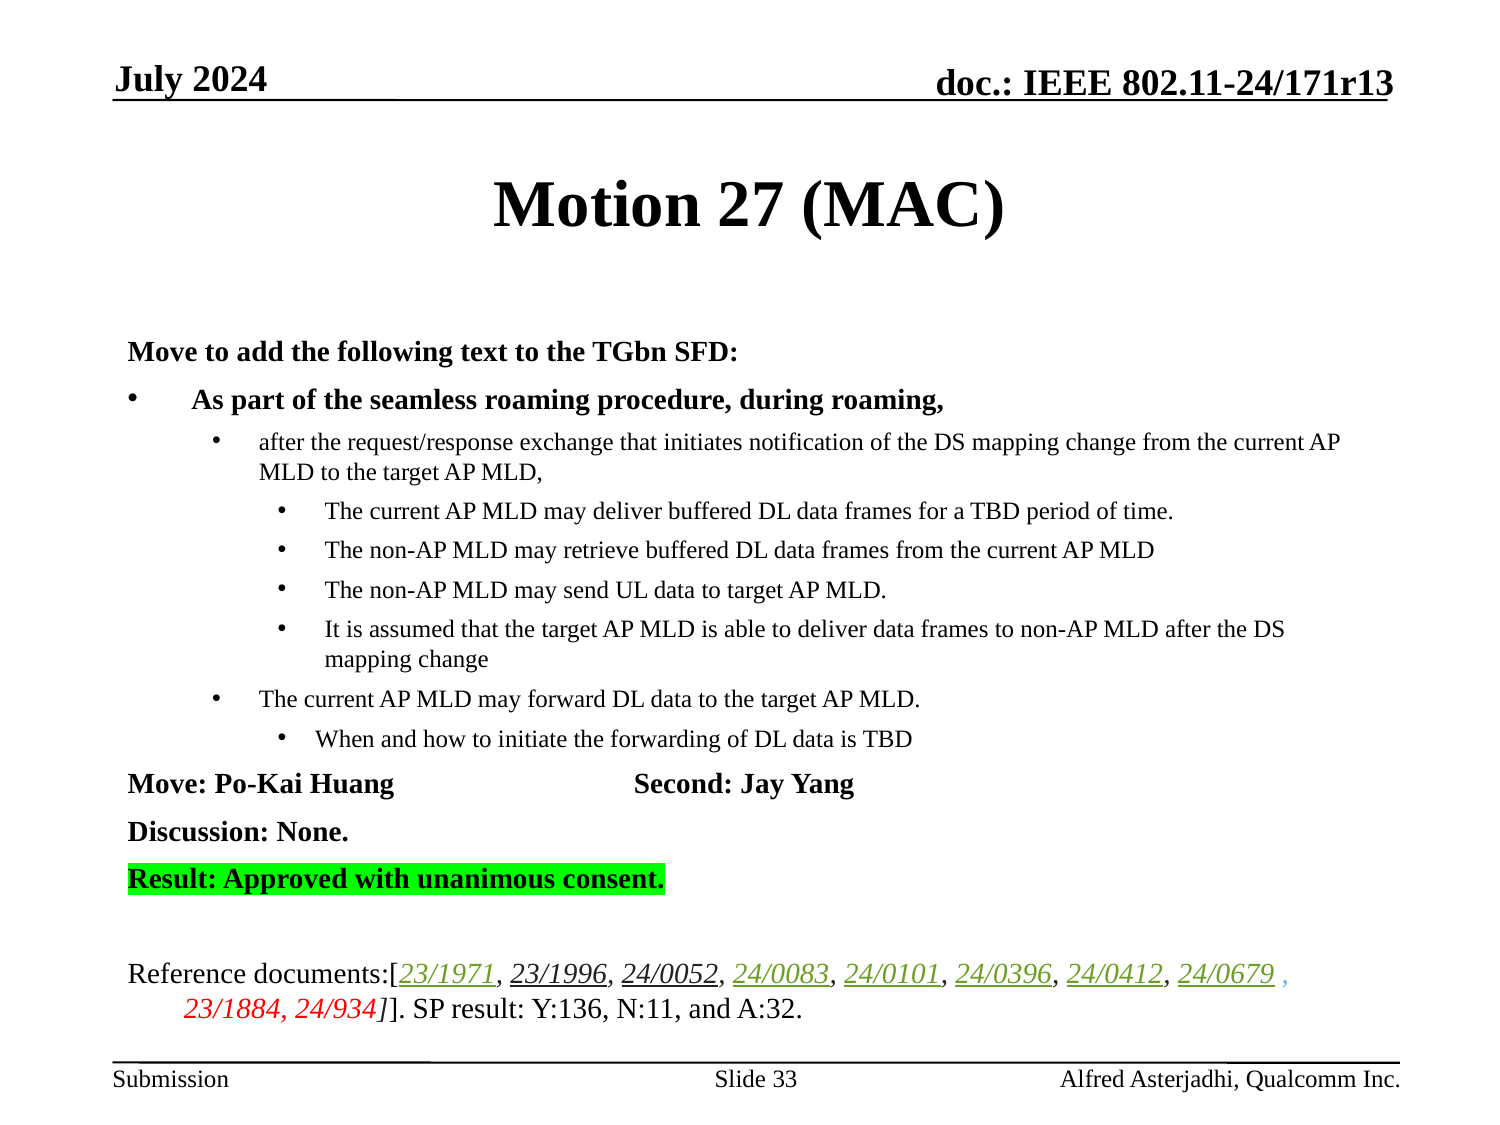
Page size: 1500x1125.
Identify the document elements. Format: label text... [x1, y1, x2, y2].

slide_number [114, 54, 423, 100]
list Move to add the following text to the TGbn SFD: As part of the seamless roaming procedure, during roaming, after the request/response exchange that initiates notification of the DS mapping change from the current AP MLD to the target AP MLD, The current AP MLD may deliver buffered DL data frames for a TBD period of time. The non-AP MLD may retrieve buffered DL data frames from the current AP MLD The non-AP MLD may send UL data to target AP MLD. It is assumed that the target AP MLD is able to deliver data frames to non-AP MLD after the DS mapping change The current AP MLD may forward DL data to the target AP MLD. When and how to initiate the forwarding of DL data is TBD Move: Po-Kai Huang Second: Jay Yang Discussion: None. Result: Approved with unanimous consent. Reference documents:[23/1971, 23/1996, 24/0052, 24/0083, 24/0101, 24/0396, 24/0412, 24/0679 , 23/1884, 24/934]]. SP result: Y:136, N:11, and A:32. [112, 324, 1388, 1063]
slide_number Slide 33 [712, 1061, 800, 1123]
footer Alfred Asterjadhi, Qualcomm Inc. [878, 1061, 1402, 1093]
title Motion 27 (MAC) [112, 112, 1388, 288]
